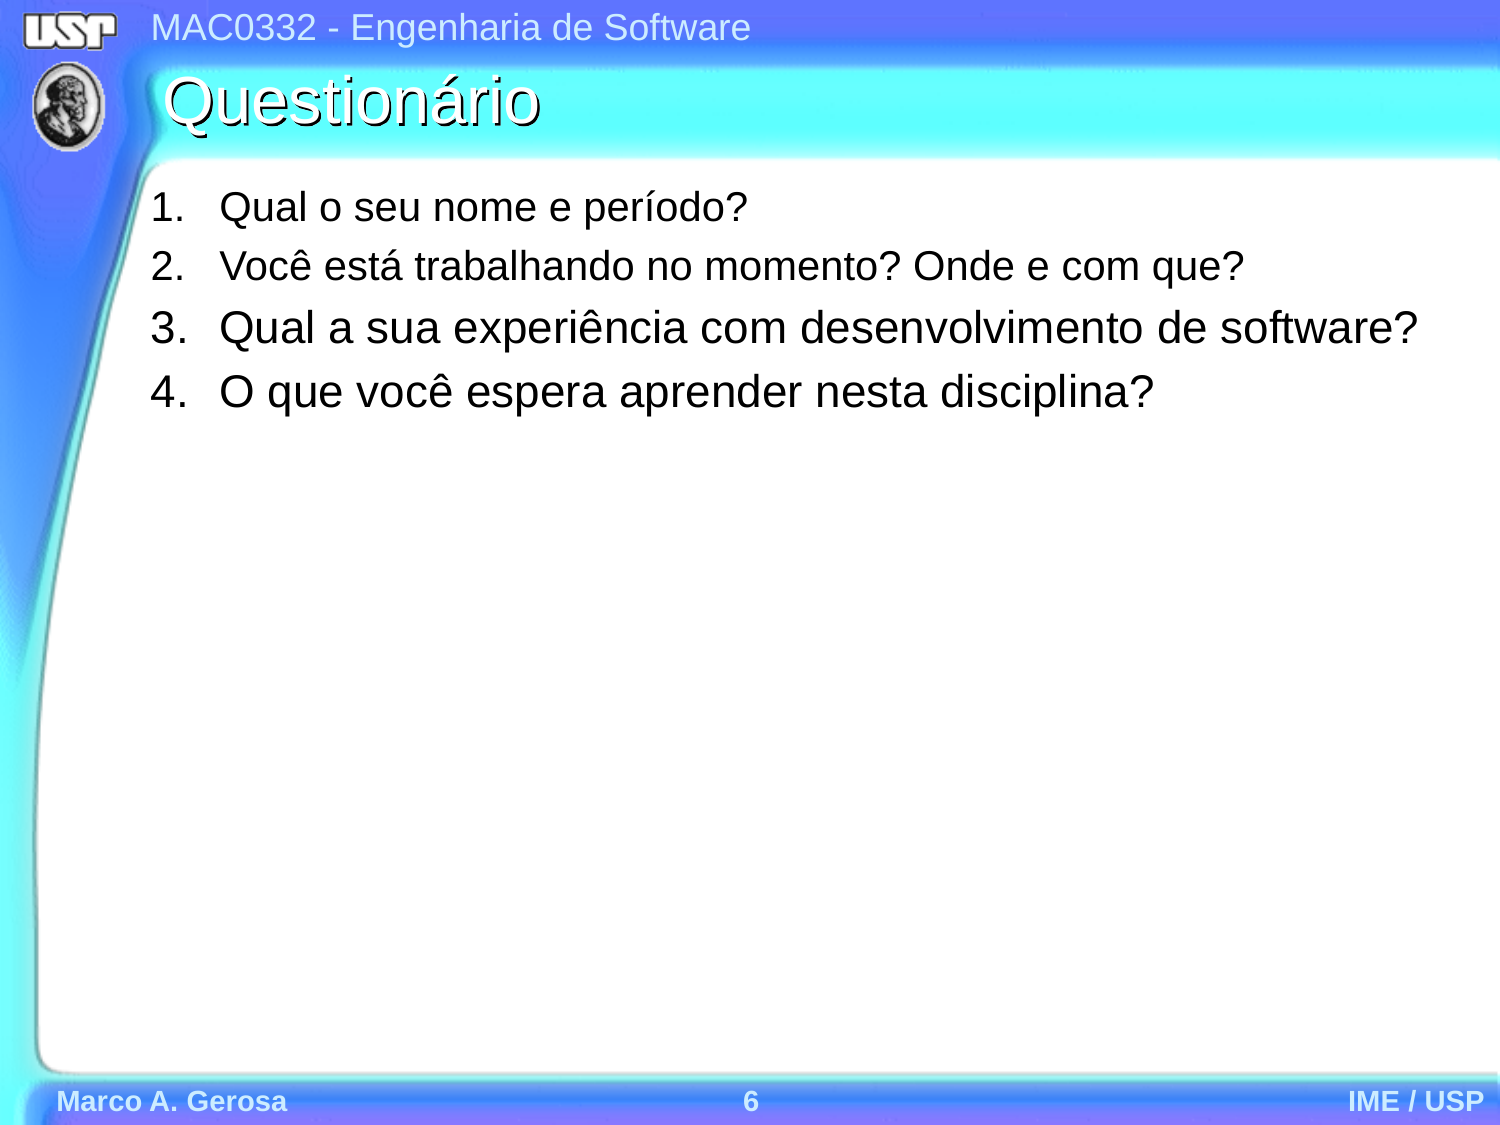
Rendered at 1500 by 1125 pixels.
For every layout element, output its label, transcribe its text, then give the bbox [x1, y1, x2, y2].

picture [0, 0, 1500, 1125]
title Questionário [147, 44, 1500, 150]
list Qual o seu nome e período? Você está trabalhando no momento? Onde e com que? Qual a sua experiência com desenvolvimento de software? O que você espera aprender nesta disciplina? [135, 172, 1500, 1059]
slide_number Marco A. Gerosa [40, 1074, 392, 1125]
footer 6 [513, 1074, 989, 1125]
slide_number IME / USP [1104, 1074, 1500, 1125]
picture [400, 22, 410, 38]
